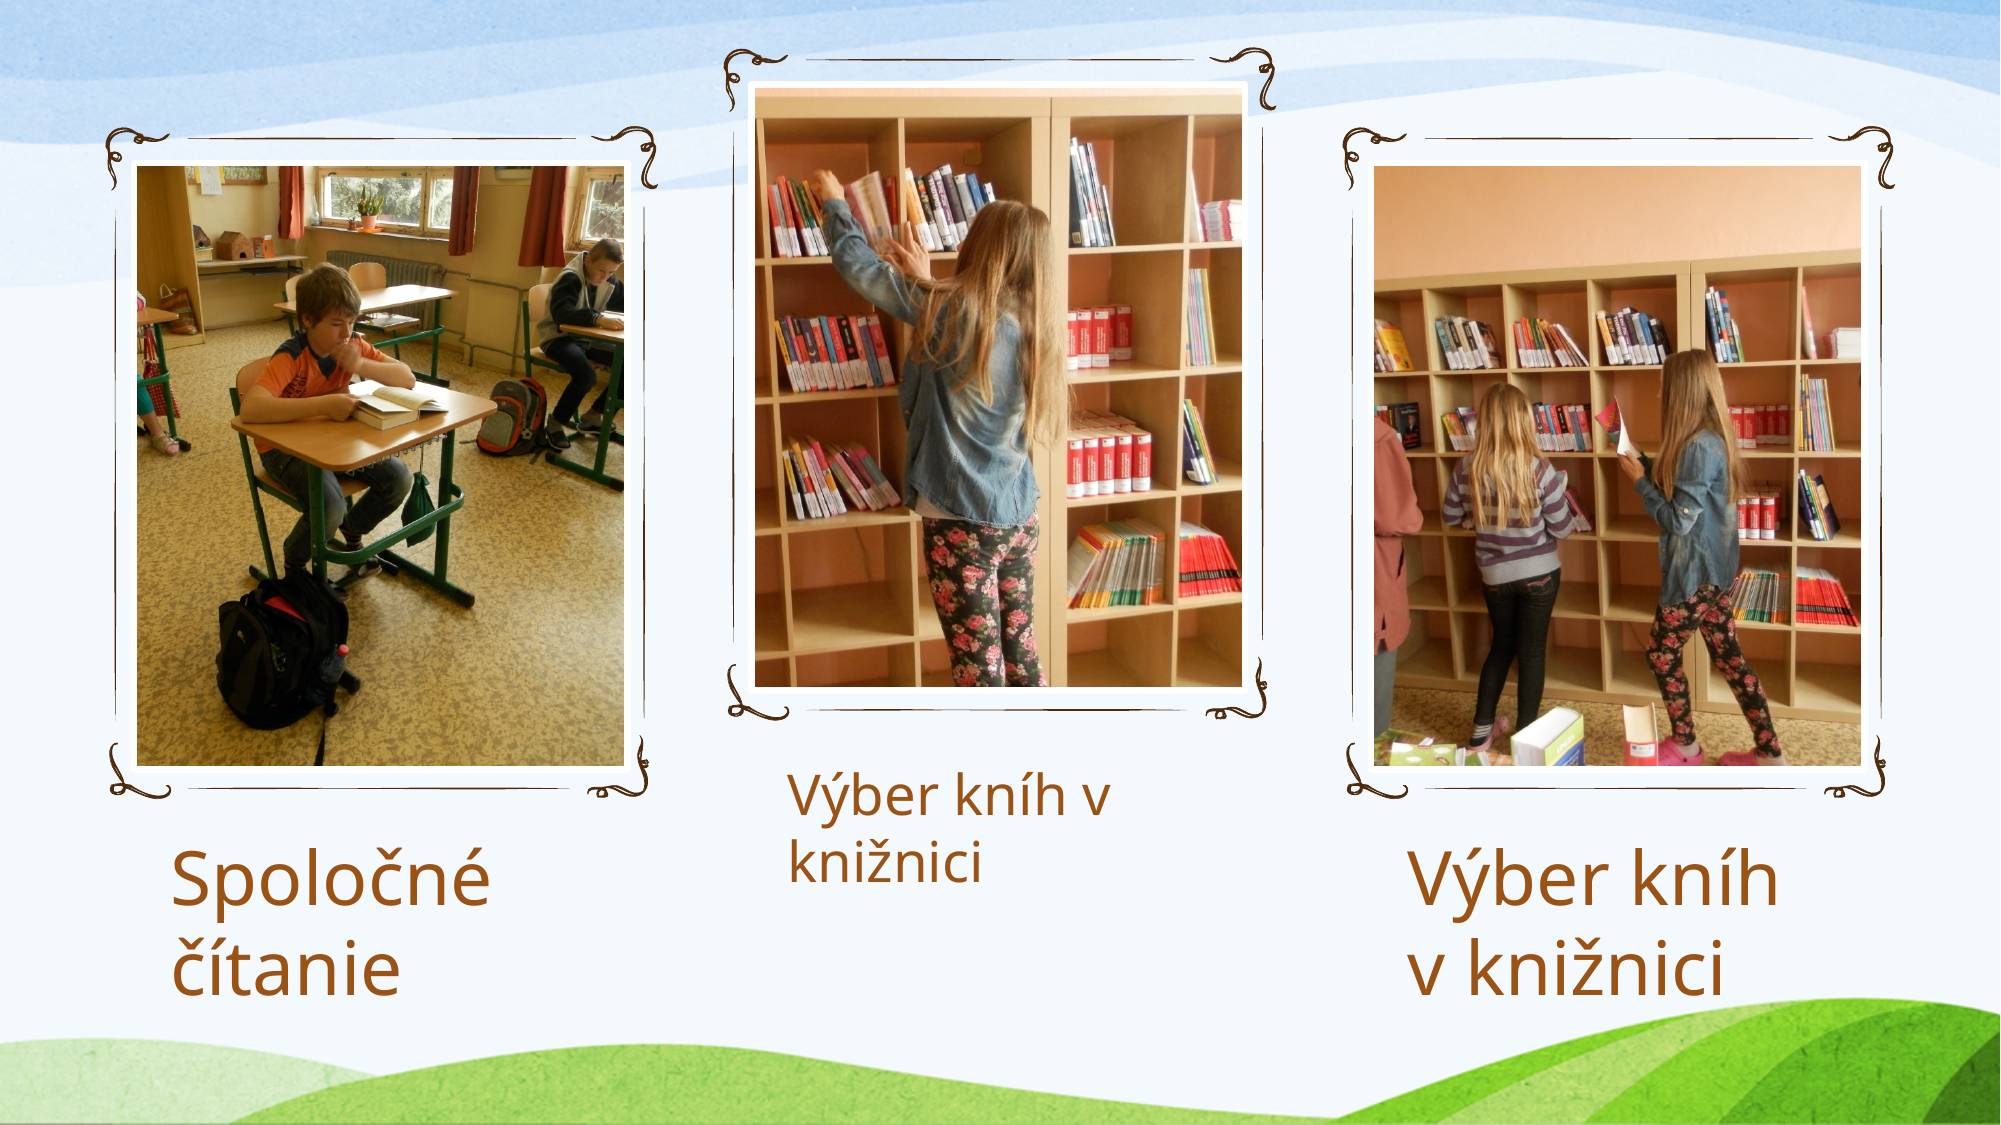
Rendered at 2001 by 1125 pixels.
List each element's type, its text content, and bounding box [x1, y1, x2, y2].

picture [0, 0, 2001, 1125]
list Výber kníh v knižnici [772, 751, 1223, 902]
list Výber kníh v knižnici [1392, 823, 1843, 974]
list Spoločné čítanie [155, 823, 606, 974]
